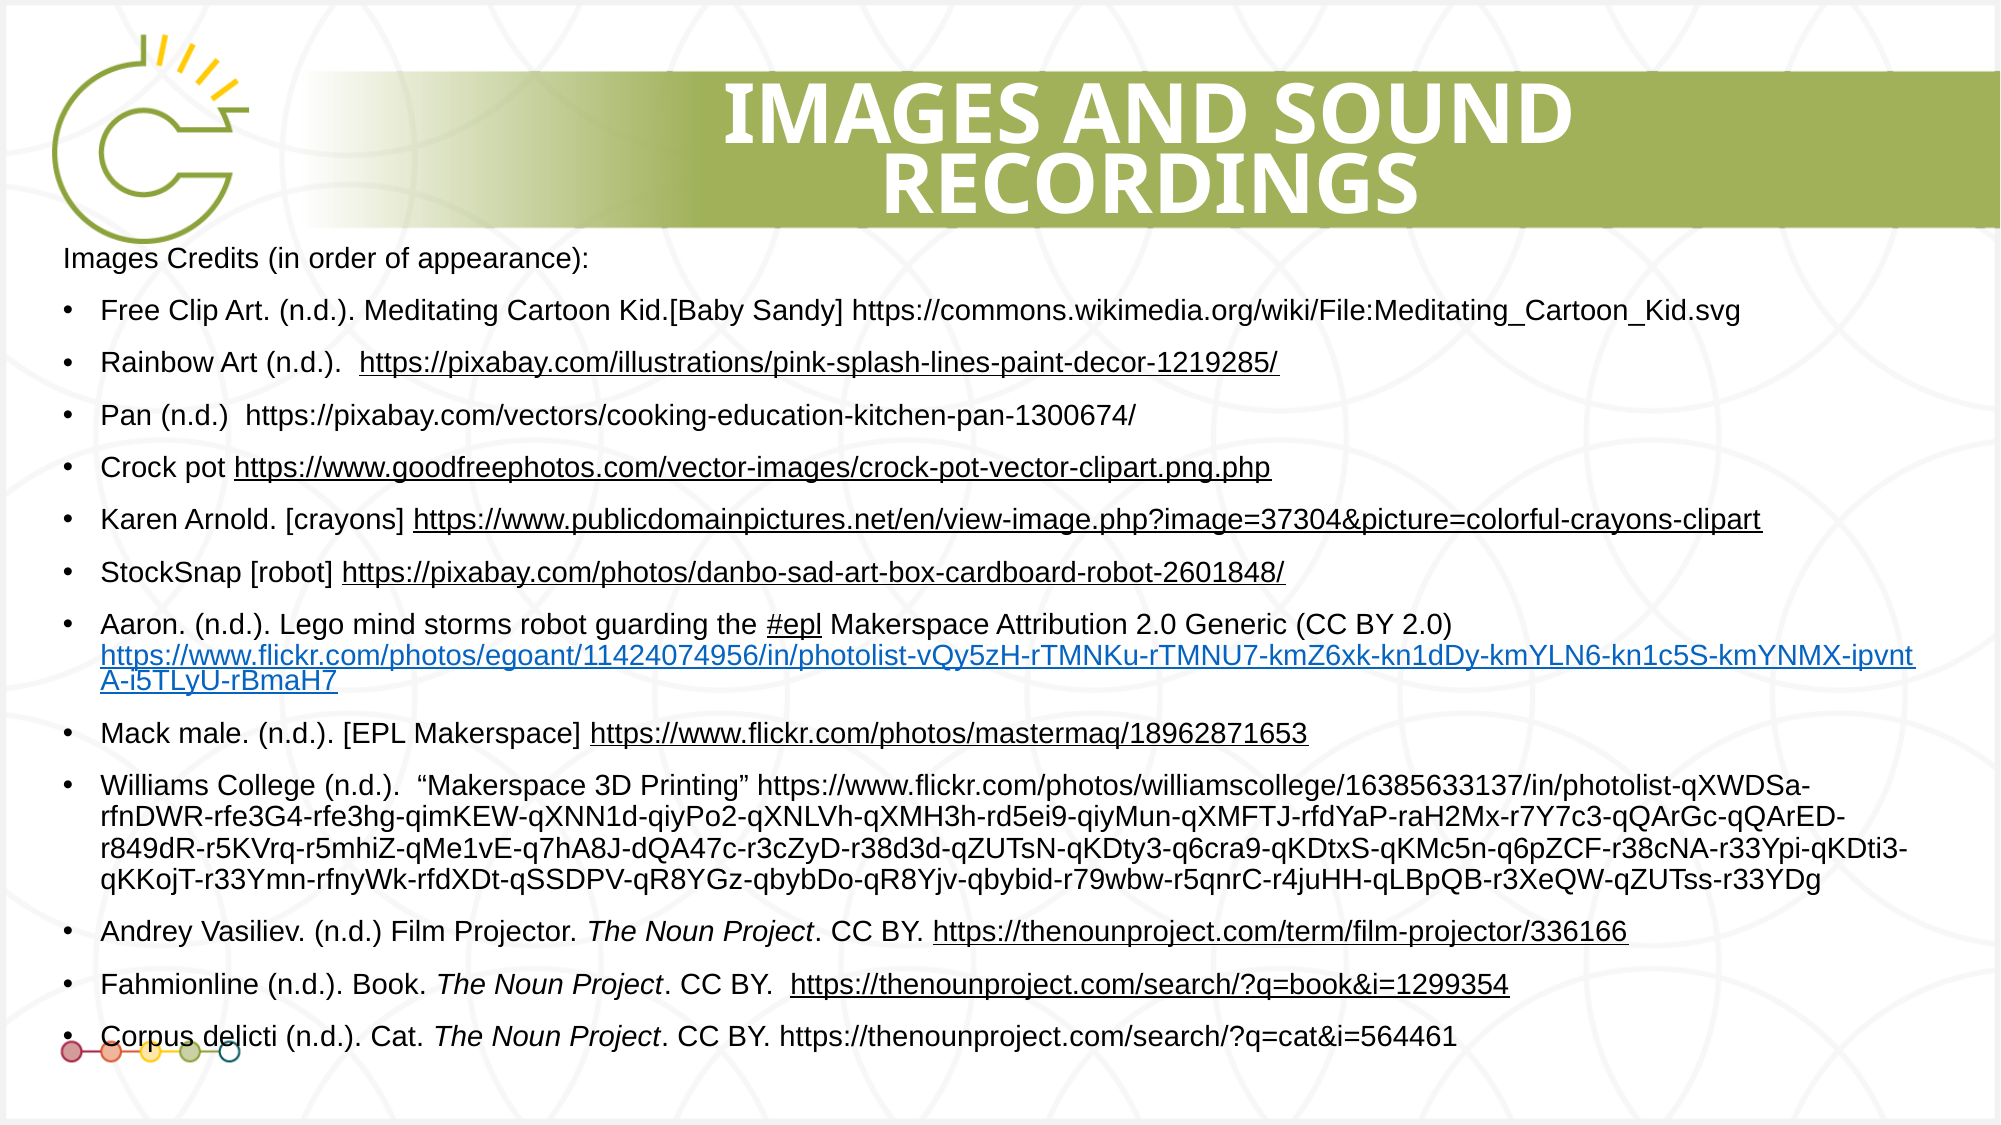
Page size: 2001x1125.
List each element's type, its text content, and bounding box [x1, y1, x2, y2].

list Images Credits (in order of appearance): Free Clip Art. (n.d.). Meditating Cartoon Kid.[Baby Sandy] https://commons.wikimedia.org/wiki/File:Meditating_Cartoon_Kid.svg Rainbow Art (n.d.). https://pixabay.com/illustrations/pink-splash-lines-paint-decor-1219285/ Pan (n.d.) https://pixabay.com/vectors/cooking-education-kitchen-pan-1300674/ Crock pot https://www.goodfreephotos.com/vector-images/crock-pot-vector-clipart.png.php Karen Arnold. [crayons] https://www.publicdomainpictures.net/en/view-image.php?image=37304&picture=colorful-crayons-clipart StockSnap [robot] https://pixabay.com/photos/danbo-sad-art-box-cardboard-robot-2601848/ Aaron. (n.d.). Lego mind storms robot guarding the #epl Makerspace Attribution 2.0 Generic (CC BY 2.0) https://www.flickr.com/photos/egoant/11424074956/in/photolist-vQy5zH-rTMNKu-rTMNU7-kmZ6xk-kn1dDy-kmYLN6-kn1c5S-kmYNMX-ipvntA-i5TLyU-rBmaH7 Mack male. (n.d.). [EPL Makerspace] https://www.flickr.com/photos/mastermaq/18962871653 Williams College (n.d.). “Makerspace 3D Printing” https://www.flickr.com/photos/williamscollege/16385633137/in/photolist-qXWDSa-rfnDWR-rfe3G4-rfe3hg-qimKEW-qXNN1d-qiyPo2-qXNLVh-qXMH3h-rd5ei9-qiyMun-qXMFTJ-rfdYaP-raH2Mx-r7Y7c3-qQArGc-qQArED-r849dR-r5KVrq-r5mhiZ-qMe1vE-q7hA8J-dQA47c-r3cZyD-r38d3d-qZUTsN-qKDty3-q6cra9-qKDtxS-qKMc5n-q6pZCF-r38cNA-r33Ypi-qKDti3-qKKojT-r33Ymn-rfnyWk-rfdXDt-qSSDPV-qR8YGz-qbybDo-qR8Yjv-qbybid-r79wbw-r5qnrC-r4juHH-qLBpQB-r3XeQW-qZUTss-r33YDg Andrey Vasiliev. (n.d.) Film Projector. The Noun Project. CC BY. https://thenounproject.com/term/film-projector/336166 Fahmionline (n.d.). Book. The Noun Project. CC BY. https://thenounproject.com/search/?q=book&i=1299354 Corpus delicti (n.d.). Cat. The Noun Project. CC BY. https://thenounproject.com/search/?q=cat&i=564461 [47, 235, 1936, 1076]
text_box [980, 532, 1019, 592]
title IMAGES AND SOUND RECORDINGS [438, 86, 1863, 229]
picture [0, 0, 2001, 1125]
